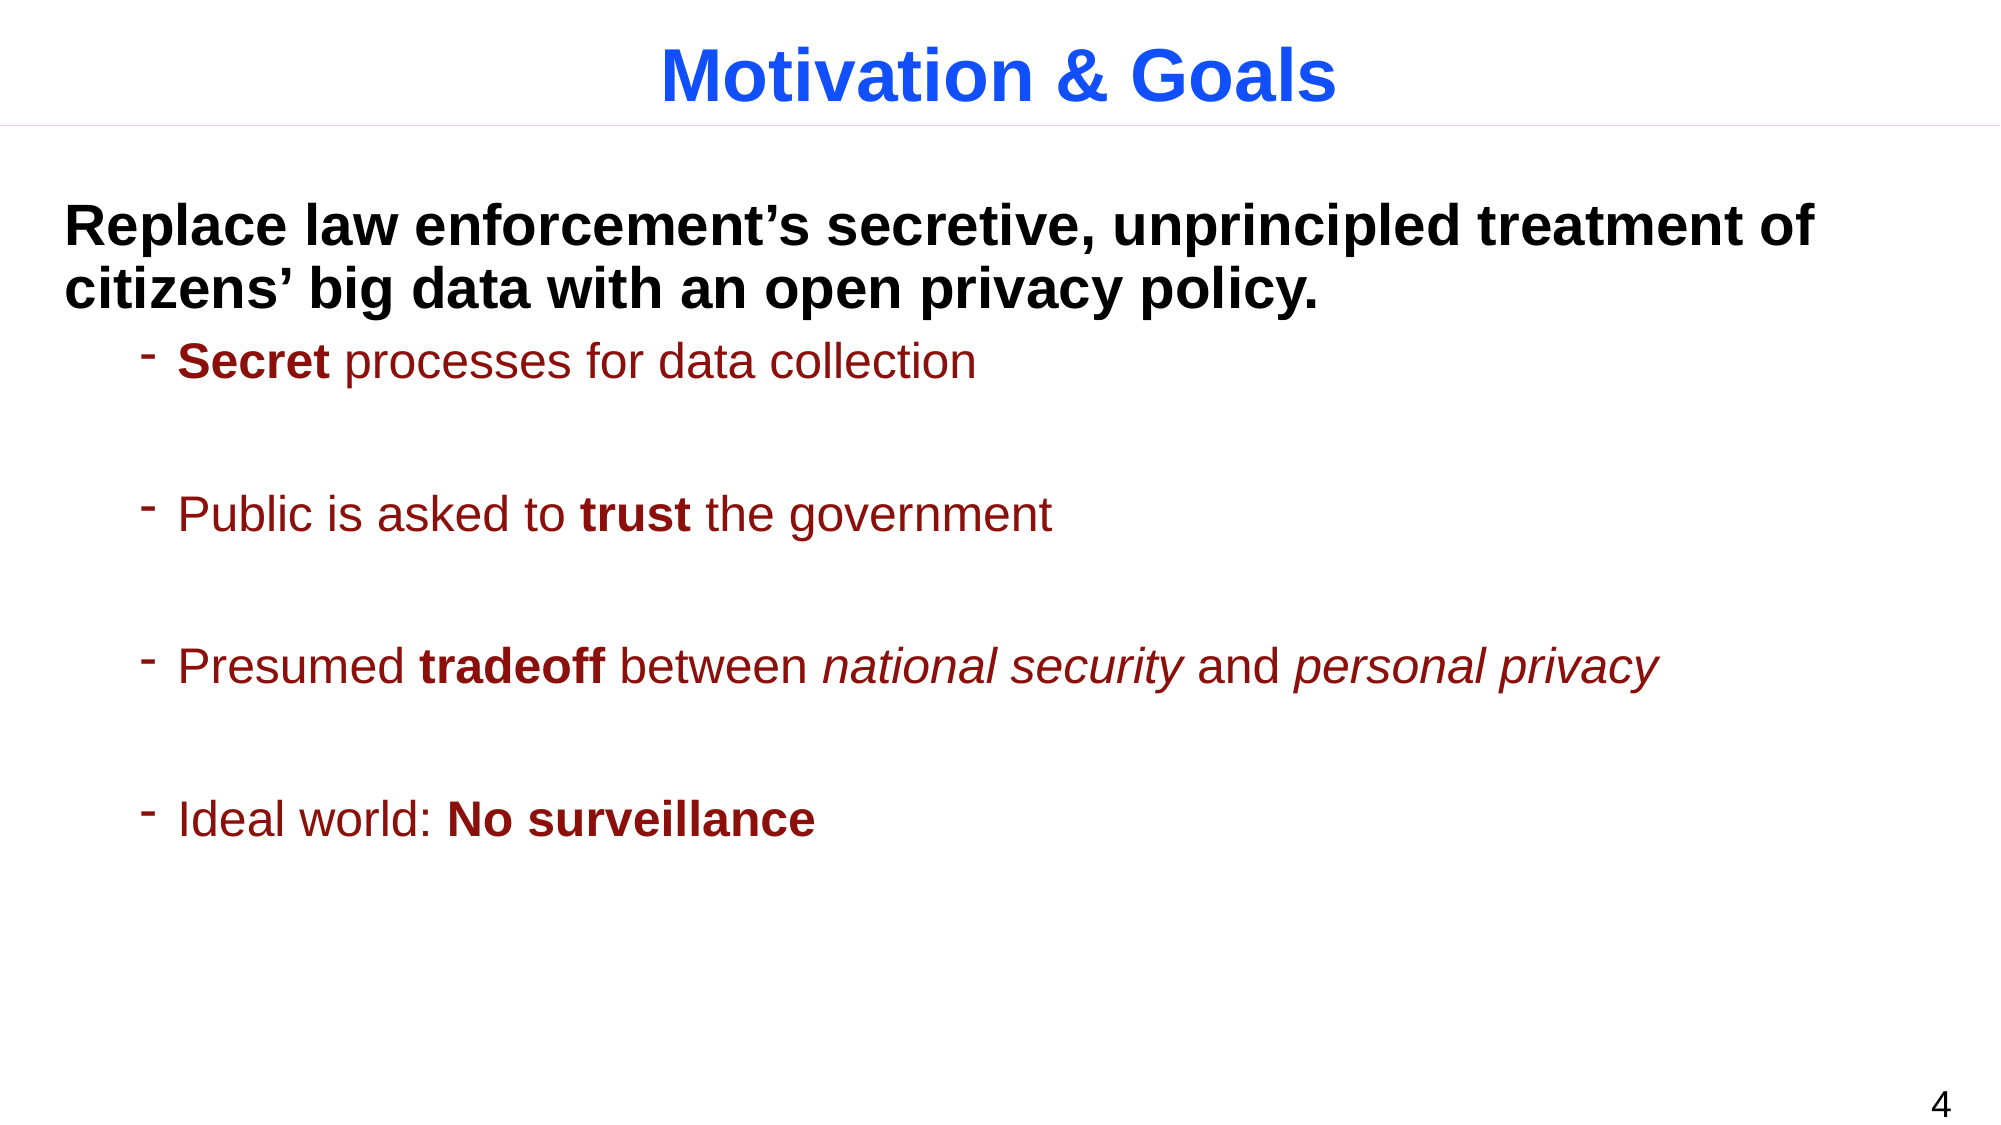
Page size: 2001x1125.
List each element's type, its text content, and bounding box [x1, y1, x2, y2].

list Replace law enforcement’s secretive, unprincipled treatment of citizens’ big data with an open privacy policy. Secret processes for data collection Public is asked to trust the government Presumed tradeoff between national security and personal privacy Ideal world: No surveillance [50, 187, 1967, 1086]
title Motivation & Goals [0, 24, 2000, 125]
